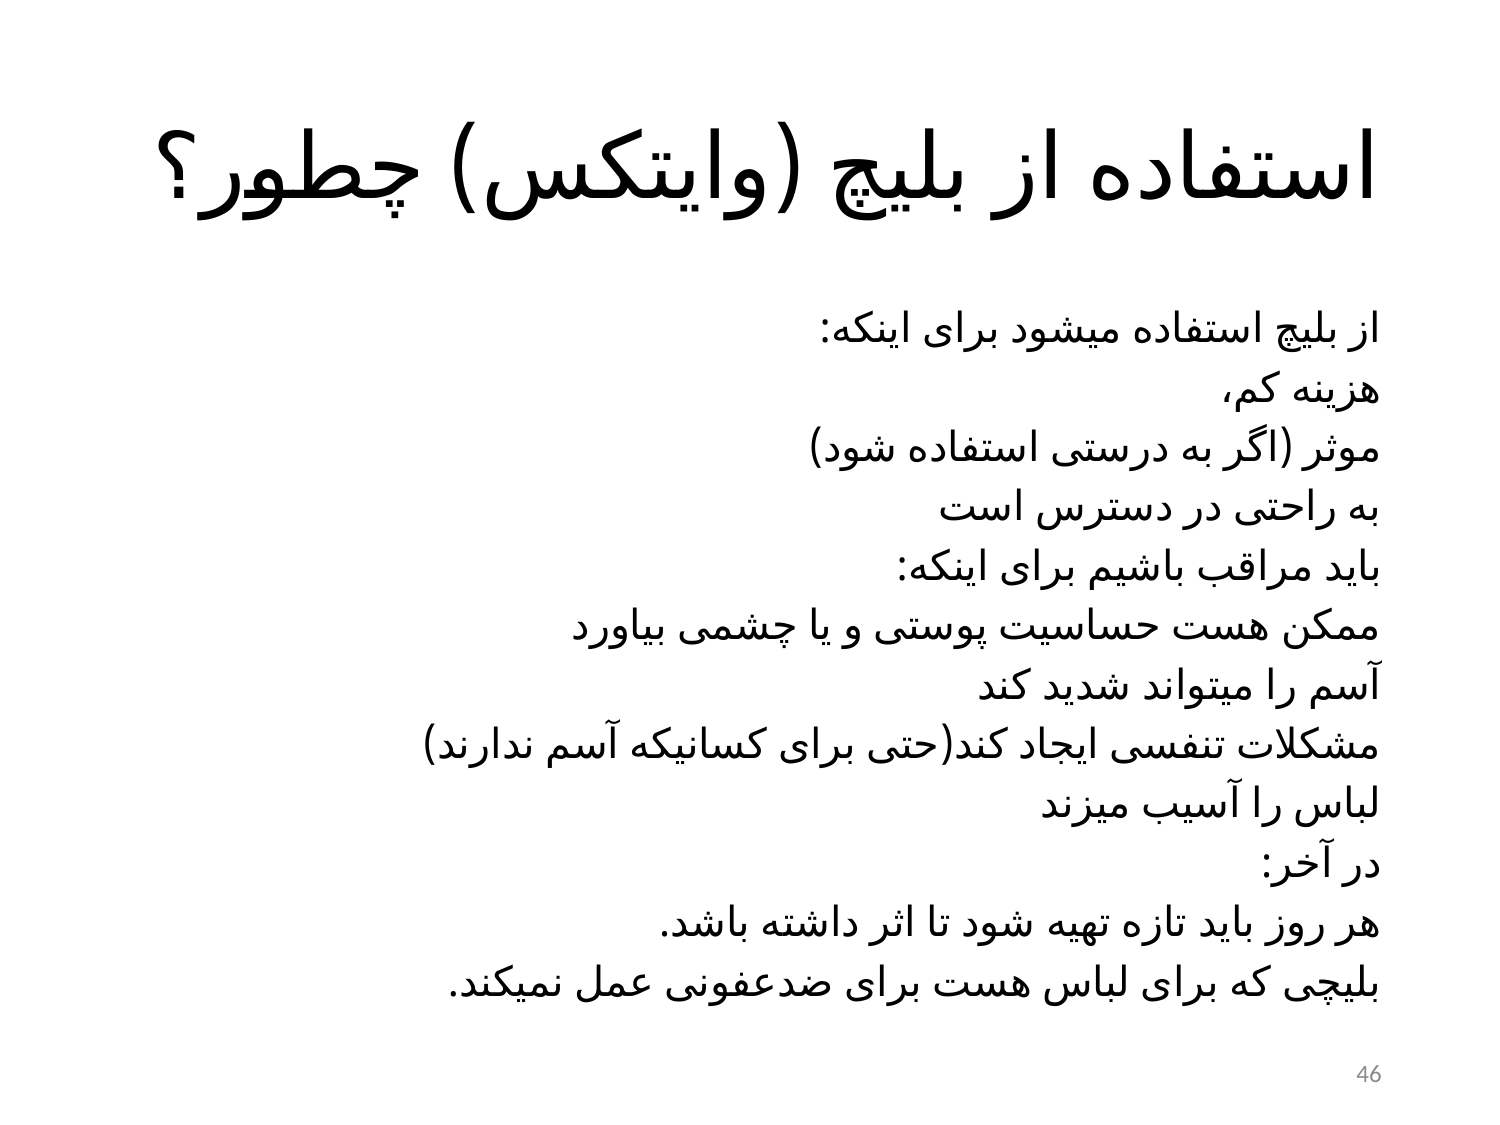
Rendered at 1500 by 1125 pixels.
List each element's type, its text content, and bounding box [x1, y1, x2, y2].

title استفاده از بلیچ (وایتکس) چطور؟ [103, 59, 1397, 278]
slide_number 46 [1059, 1042, 1397, 1103]
list از بلیچ استفاده میشود برای اینکه: هزینه کم، موثر (اگر به درستی استفاده شود) به راحتی در دسترس است باید مراقب باشیم برای اینکه: ممکن هست حساسیت پوستی و یا چشمی بیاورد آسم را میتواند شدید کند مشکلات تنفسی ایجاد کند(حتی برای کسانیکه آسم ندارند) لباس را آسیب میزند در آخر: هر روز باید تازه تهیه شود تا اثر داشته باشد. بلیچی که برای لباس هست برای ضدعفونی عمل نمیکند. [103, 299, 1397, 1014]
